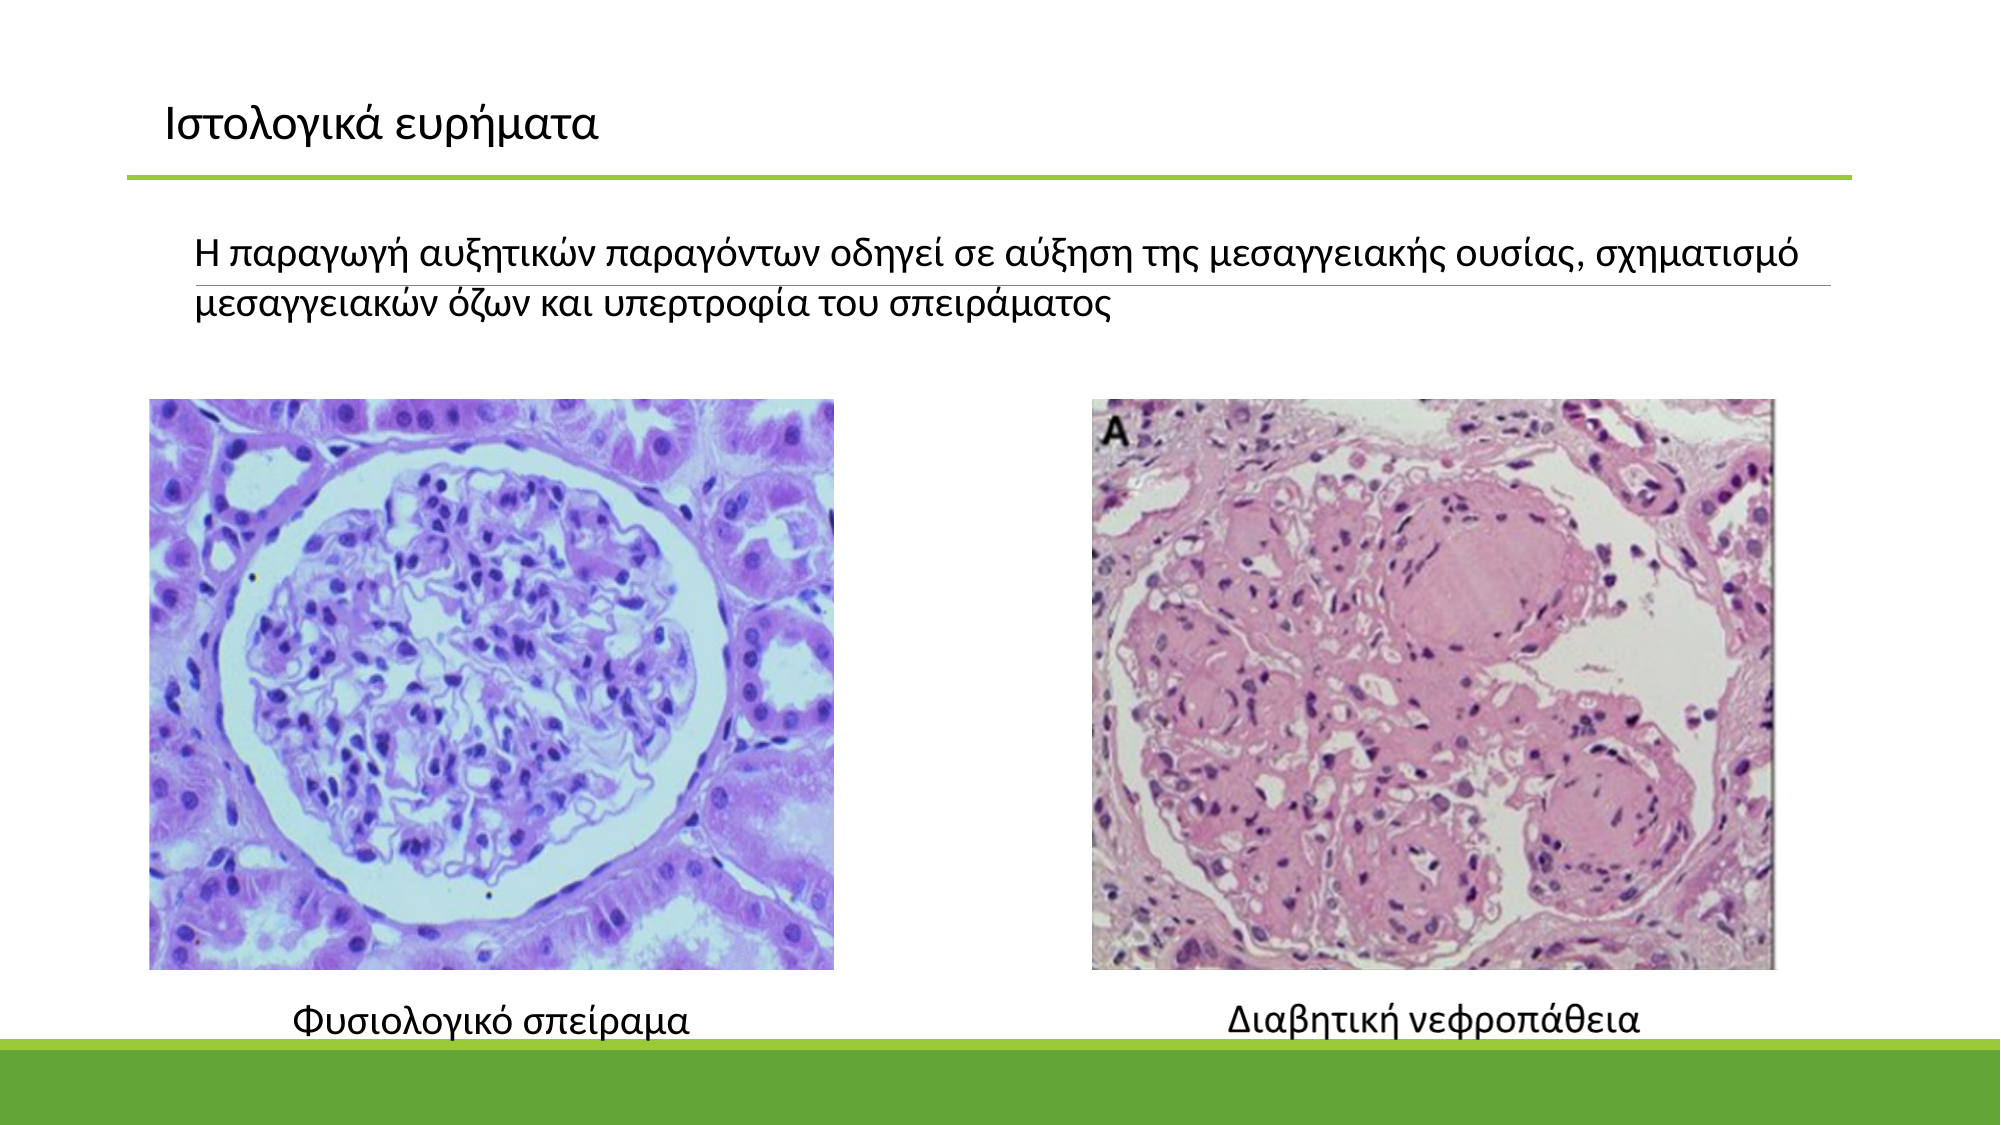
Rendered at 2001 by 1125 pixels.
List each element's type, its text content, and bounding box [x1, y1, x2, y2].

picture [1092, 399, 1779, 1070]
text_box Ιστολογικά ευρήματα [149, 82, 626, 158]
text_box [148, 399, 835, 1052]
text_box Η παραγωγή αυξητικών παραγόντων οδηγεί σε αύξηση της μεσαγγειακής ουσίας, σχηματισμό μεσαγγειακών όζων και υπερτροφία του σπειράματος [179, 217, 1815, 333]
